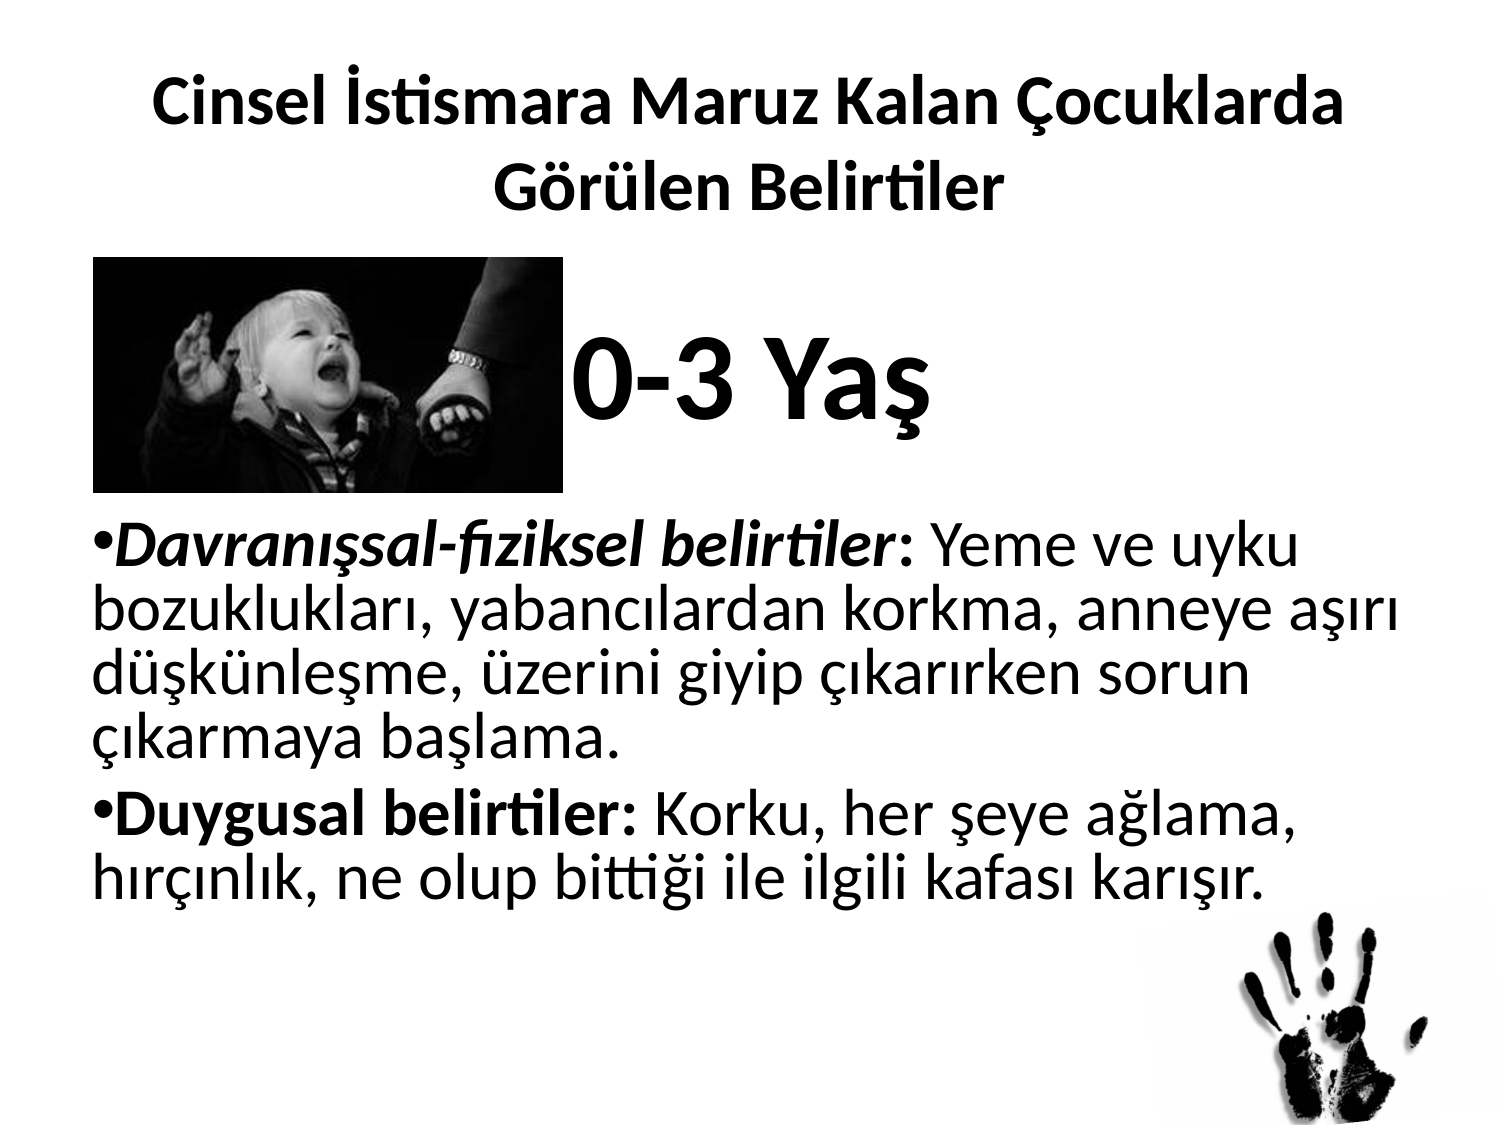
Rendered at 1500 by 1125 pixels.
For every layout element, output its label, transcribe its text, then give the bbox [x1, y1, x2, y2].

title Cinsel İstismara Maruz Kalan Çocuklarda Görülen Belirtiler [75, 45, 1425, 233]
text_box 0-3 Yaş Davranışsal-fiziksel belirtiler: Yeme ve uyku bozuklukları, yabancılardan korkma, anneye aşırı düşkünleşme, üzerini giyip çıkarırken sorun çıkarmaya başlama. Duygusal belirtiler: Korku, her şeye ağlama, hırçınlık, ne olup bittiği ile ilgili kafası karışır. [76, 316, 1427, 938]
picture [1139, 891, 1500, 1125]
picture [93, 257, 563, 493]
